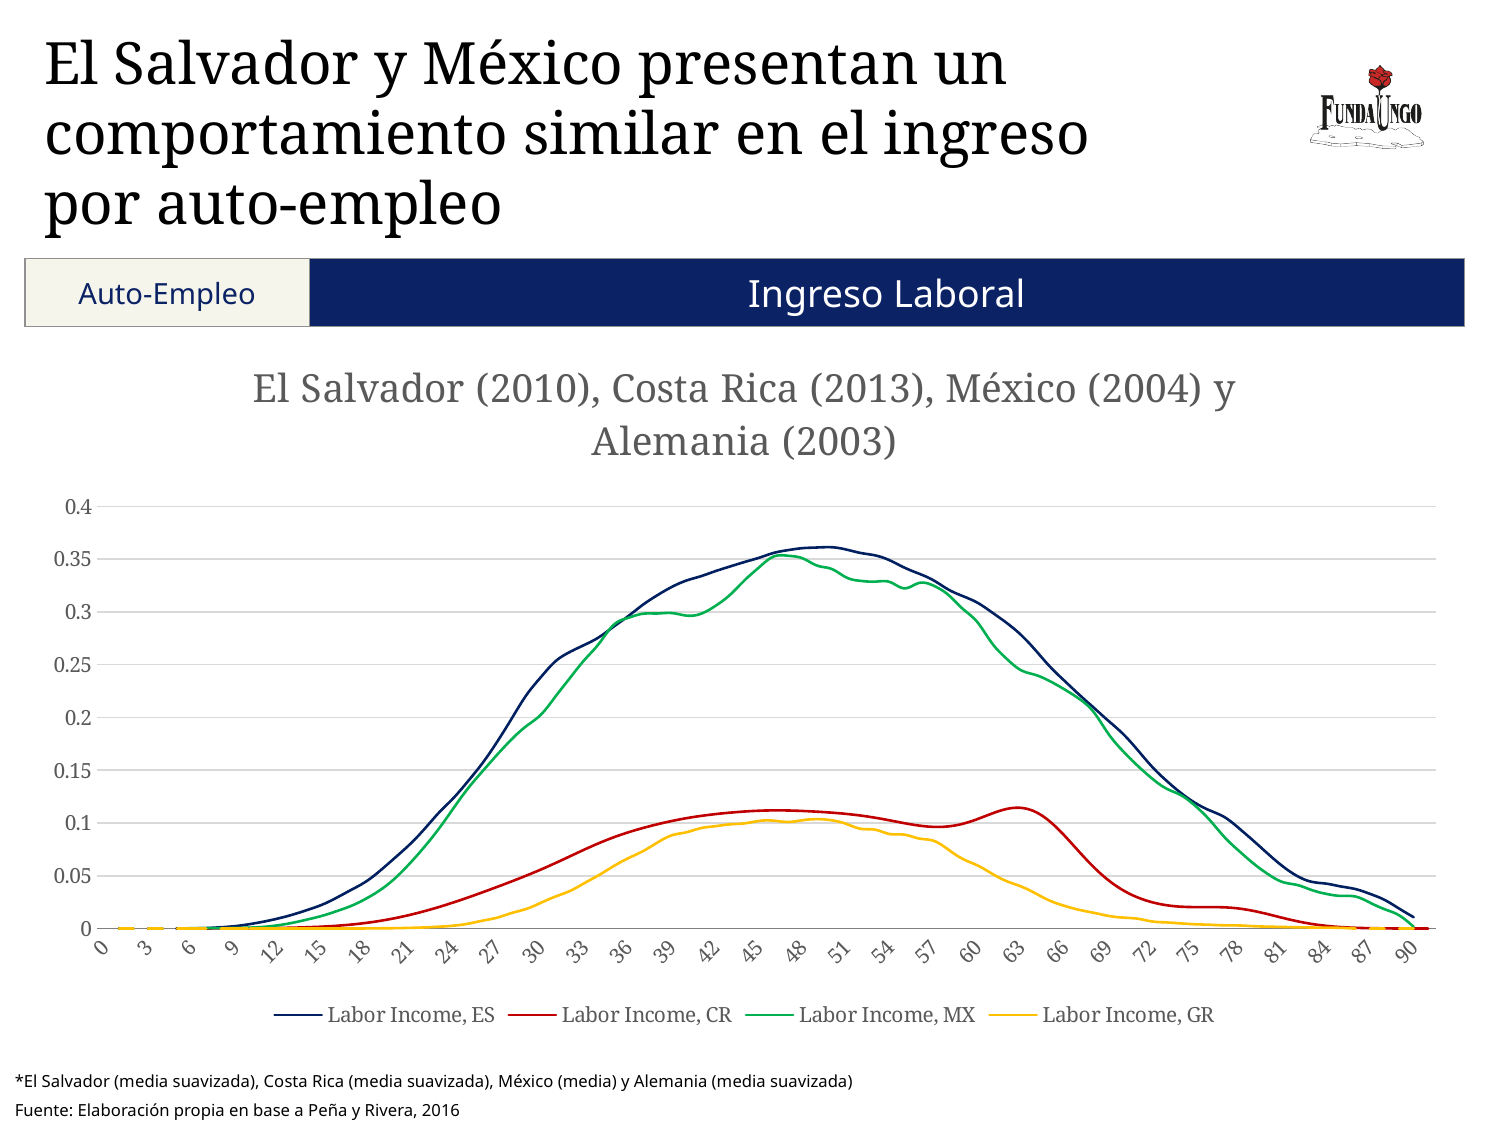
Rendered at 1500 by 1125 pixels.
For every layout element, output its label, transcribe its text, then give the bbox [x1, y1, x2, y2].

picture [1308, 62, 1425, 151]
text_box Ingreso Laboral [309, 258, 1465, 326]
text_box Auto-Empleo [24, 258, 309, 325]
chart [24, 326, 1465, 1036]
text_box *El Salvador (media suavizada), Costa Rica (media suavizada), México (media) y Alemania (media suavizada) Fuente: Elaboración propia en base a Peña y Rivera, 2016 [0, 1063, 1500, 1125]
title El Salvador y México presentan un comportamiento similar en el ingreso por auto-empleo [29, 30, 1147, 232]
